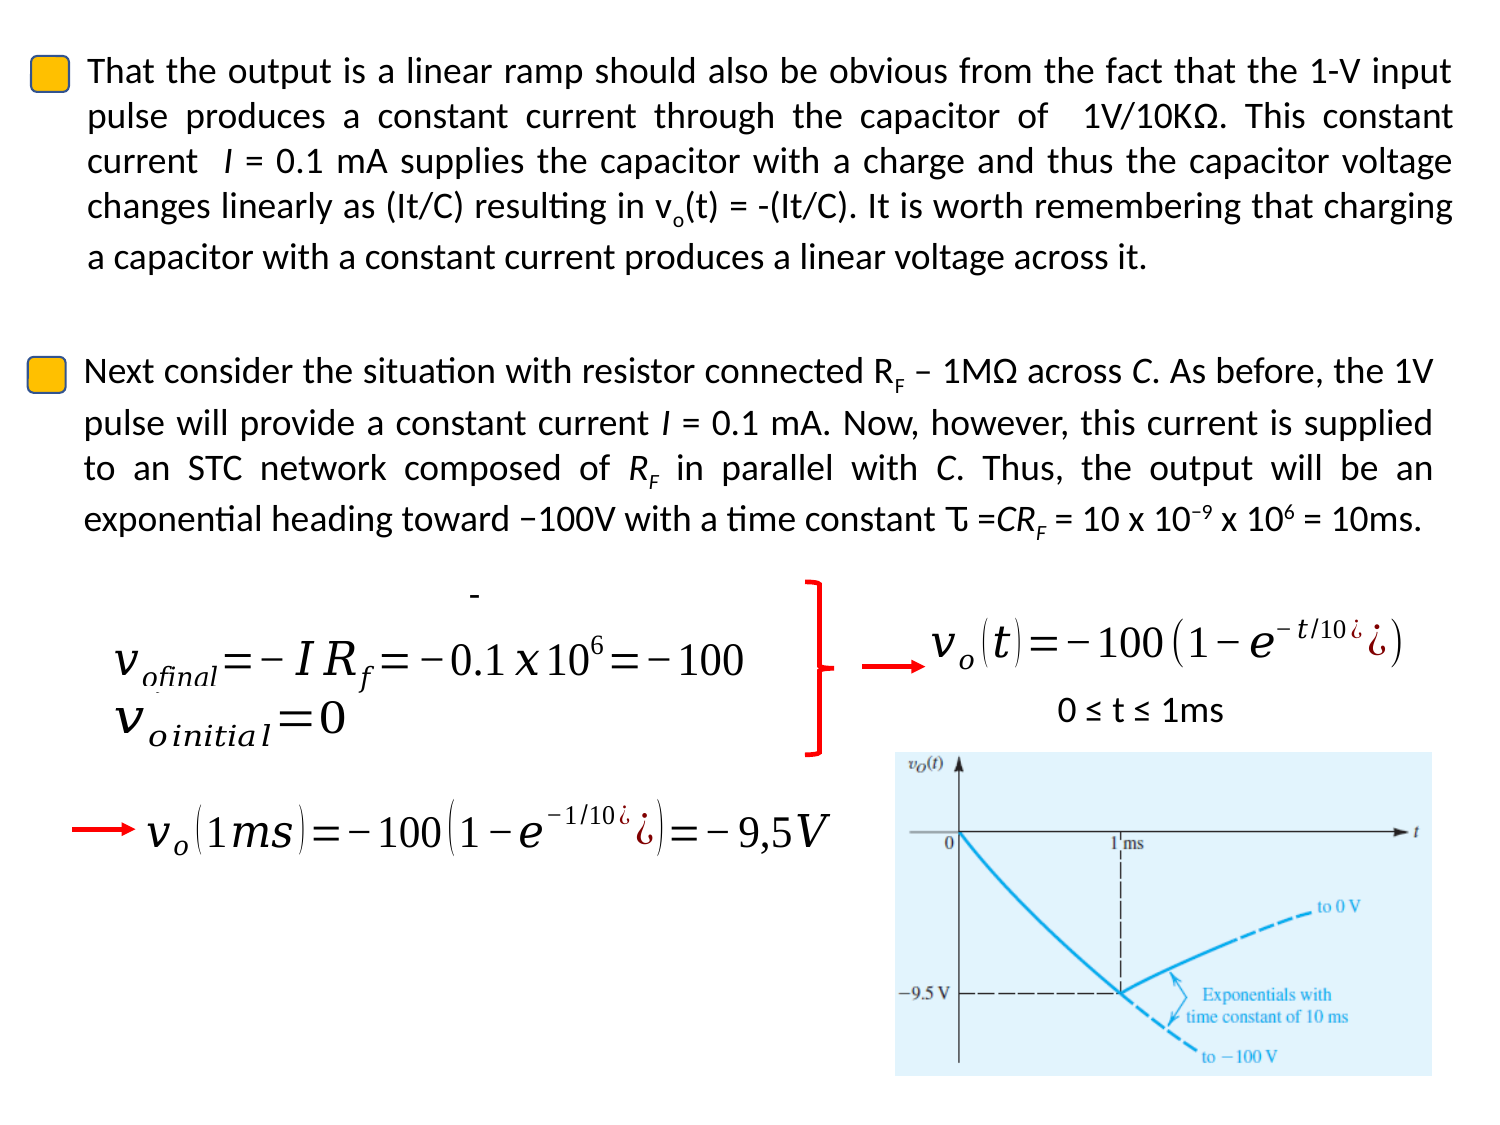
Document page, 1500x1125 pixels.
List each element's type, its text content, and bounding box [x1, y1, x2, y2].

text_box [26, 355, 67, 394]
text_box [804, 581, 834, 756]
picture [895, 752, 1432, 1076]
text_box That the output is a linear ramp should also be obvious from the fact that the 1-V input pulse produces a constant current through the capacitor of 1V/10KΩ. This constant current I = 0.1 mA supplies the capacitor with a charge and thus the capacitor voltage changes linearly as (It/C) resulting in vo(t) = -(It/C). It is worth remembering that charging a capacitor with a constant current produces a linear voltage across it. [72, 38, 1469, 285]
text_box Next consider the situation with resistor connected RF – 1MΩ across C. As before, the 1V pulse will provide a constant current I = 0.1 mA. Now, however, this current is supplied to an STC network composed of RF in parallel with C. Thus, the output will be an exponential heading toward −100V with a time constant Ԏ =CRF = 10 x 10−9 x 106 = 10ms. [68, 339, 1449, 553]
text_box 0 ≤ t ≤ 1ms [1029, 678, 1252, 738]
text_box [29, 54, 71, 93]
